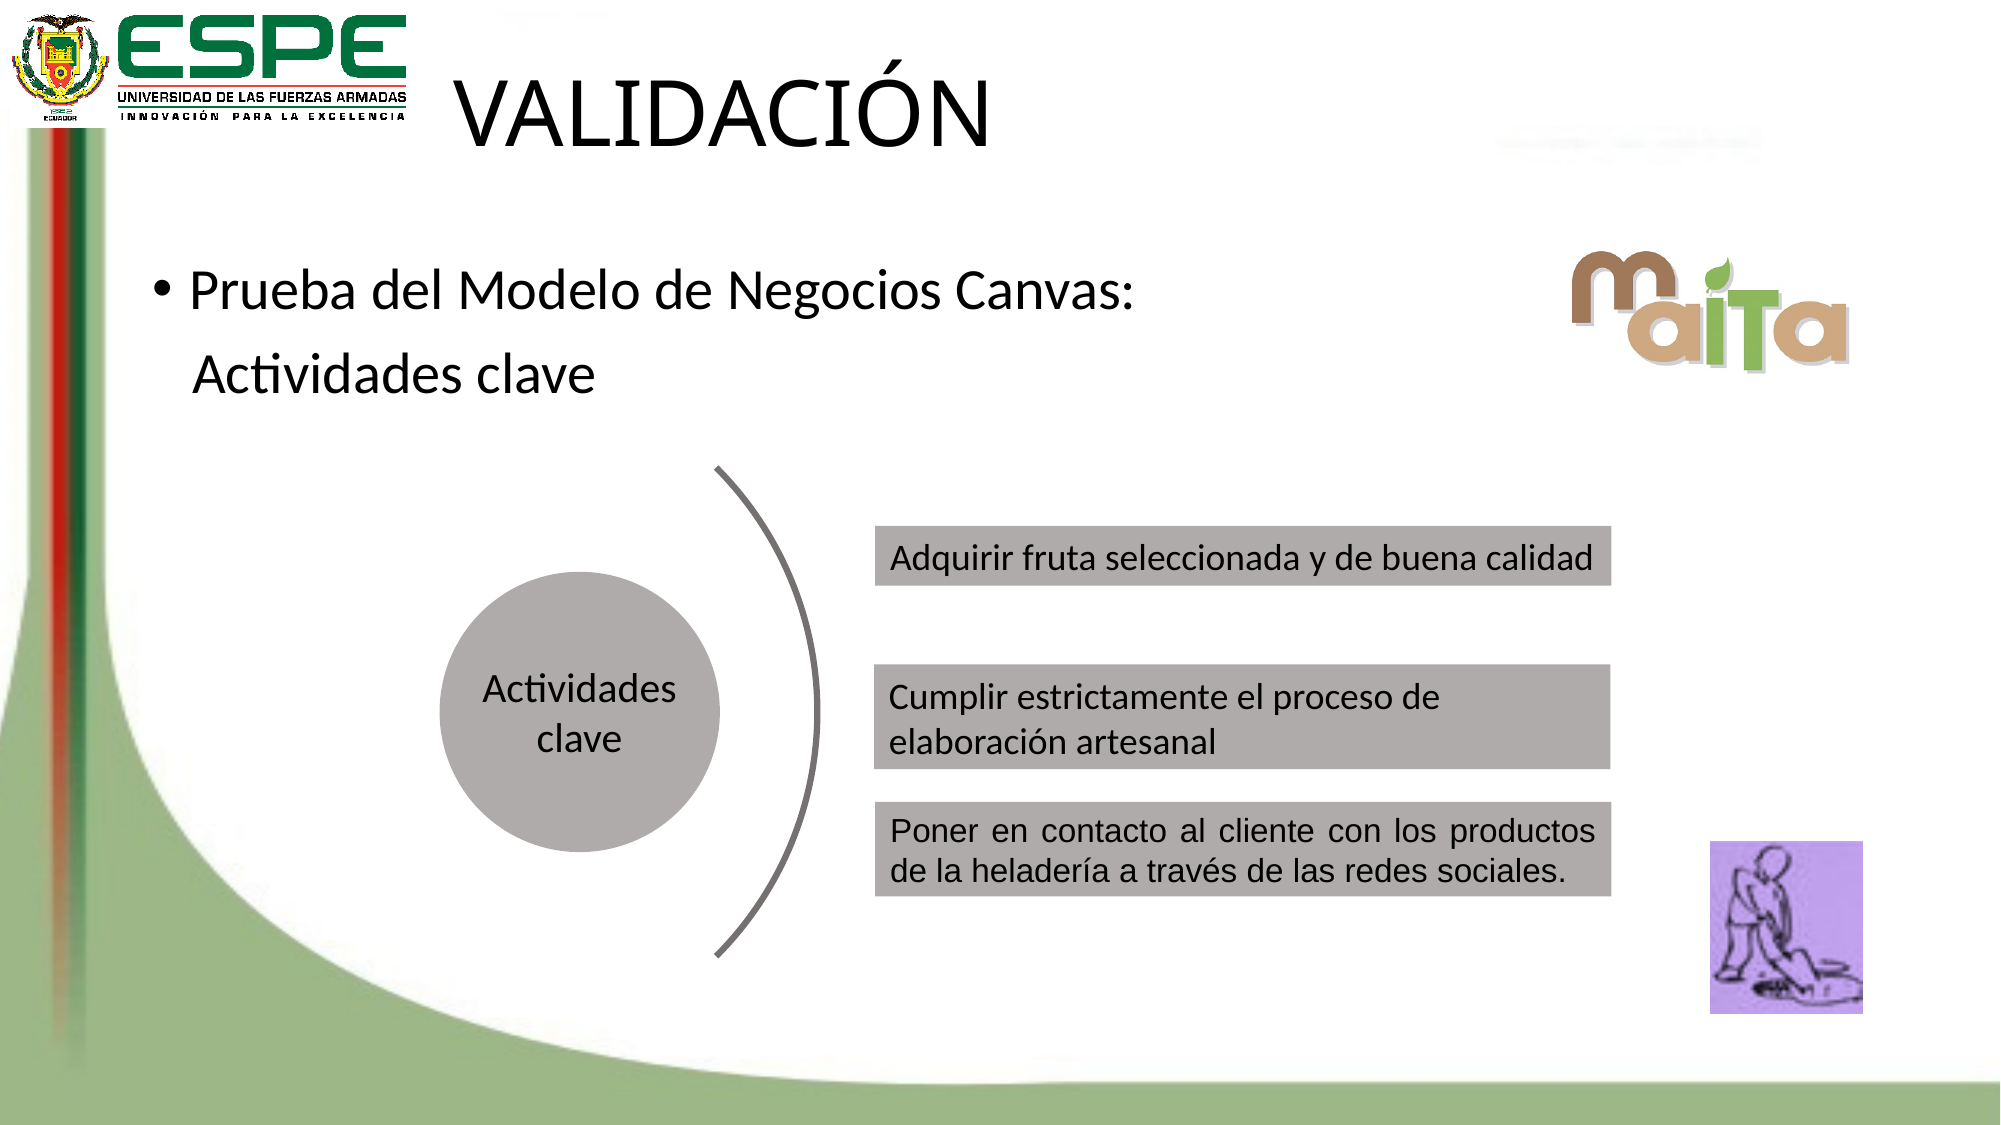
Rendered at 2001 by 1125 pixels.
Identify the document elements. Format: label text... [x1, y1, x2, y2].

text_box [612, 467, 818, 957]
title VALIDACIÓN [439, 59, 1863, 278]
list Prueba del Modelo de Negocios Canvas: Actividades clave [137, 251, 1863, 966]
picture [0, 3, 2001, 1125]
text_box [874, 525, 1612, 898]
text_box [439, 571, 720, 853]
